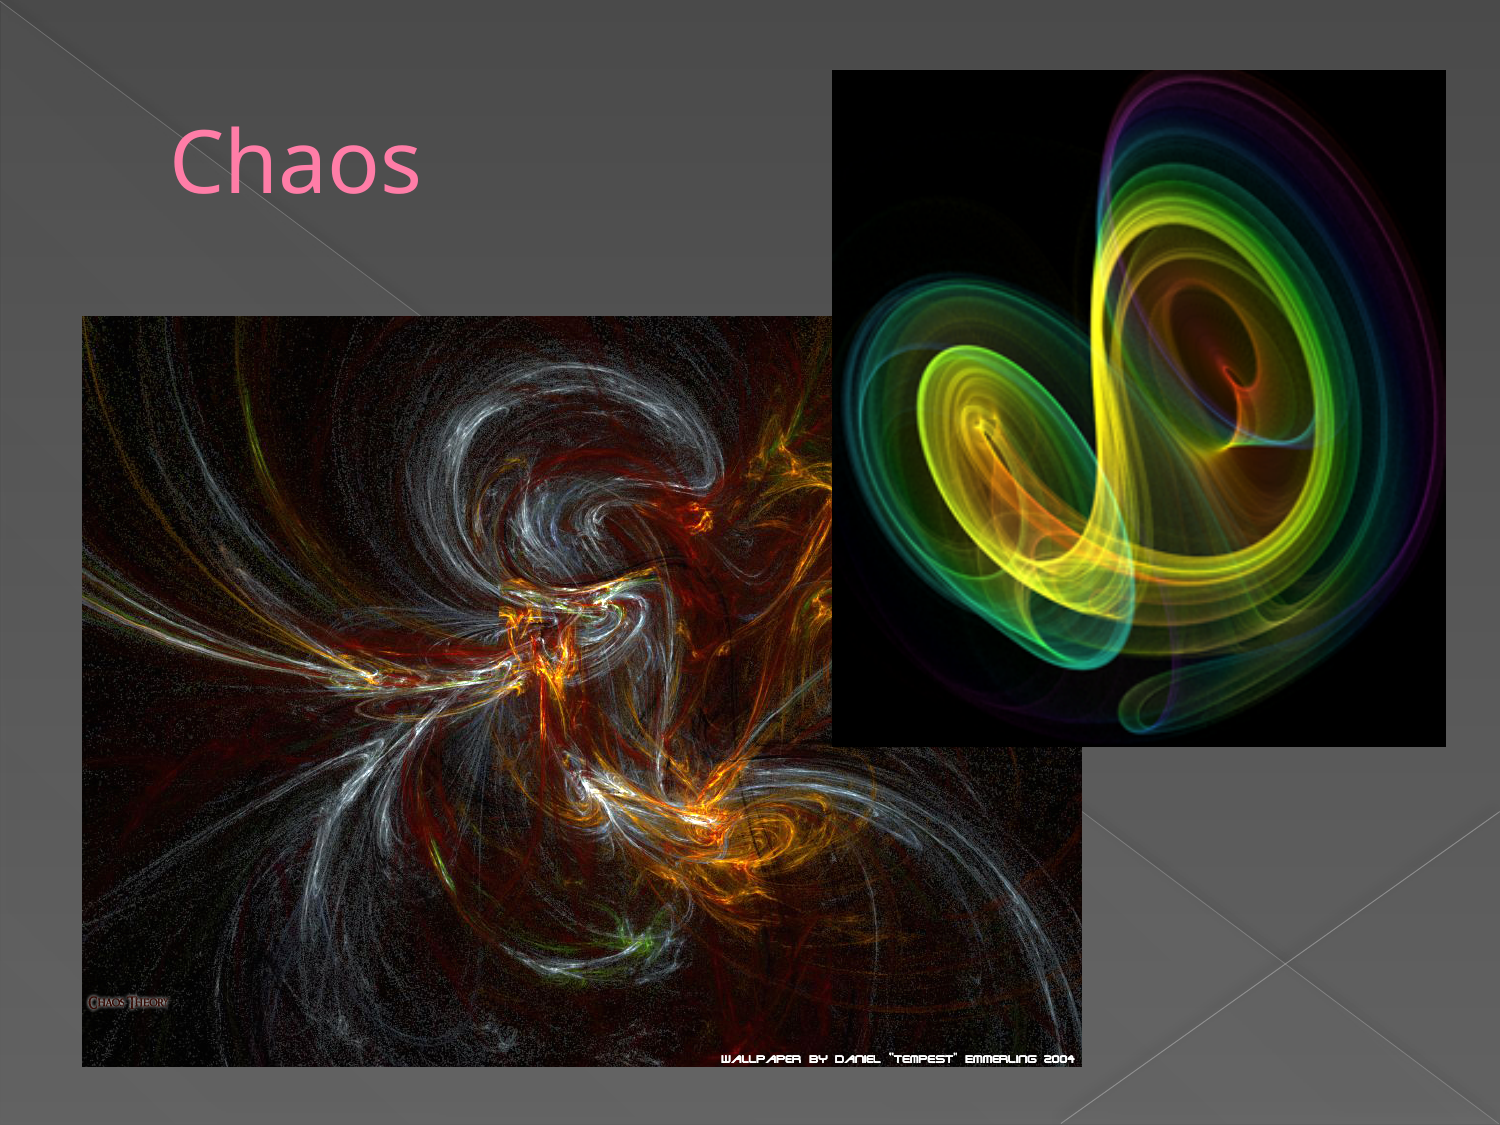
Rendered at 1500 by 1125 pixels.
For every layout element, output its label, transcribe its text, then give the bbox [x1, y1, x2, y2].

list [81, 316, 1083, 1067]
title Chaos [75, 43, 1425, 274]
picture [831, 70, 1446, 747]
